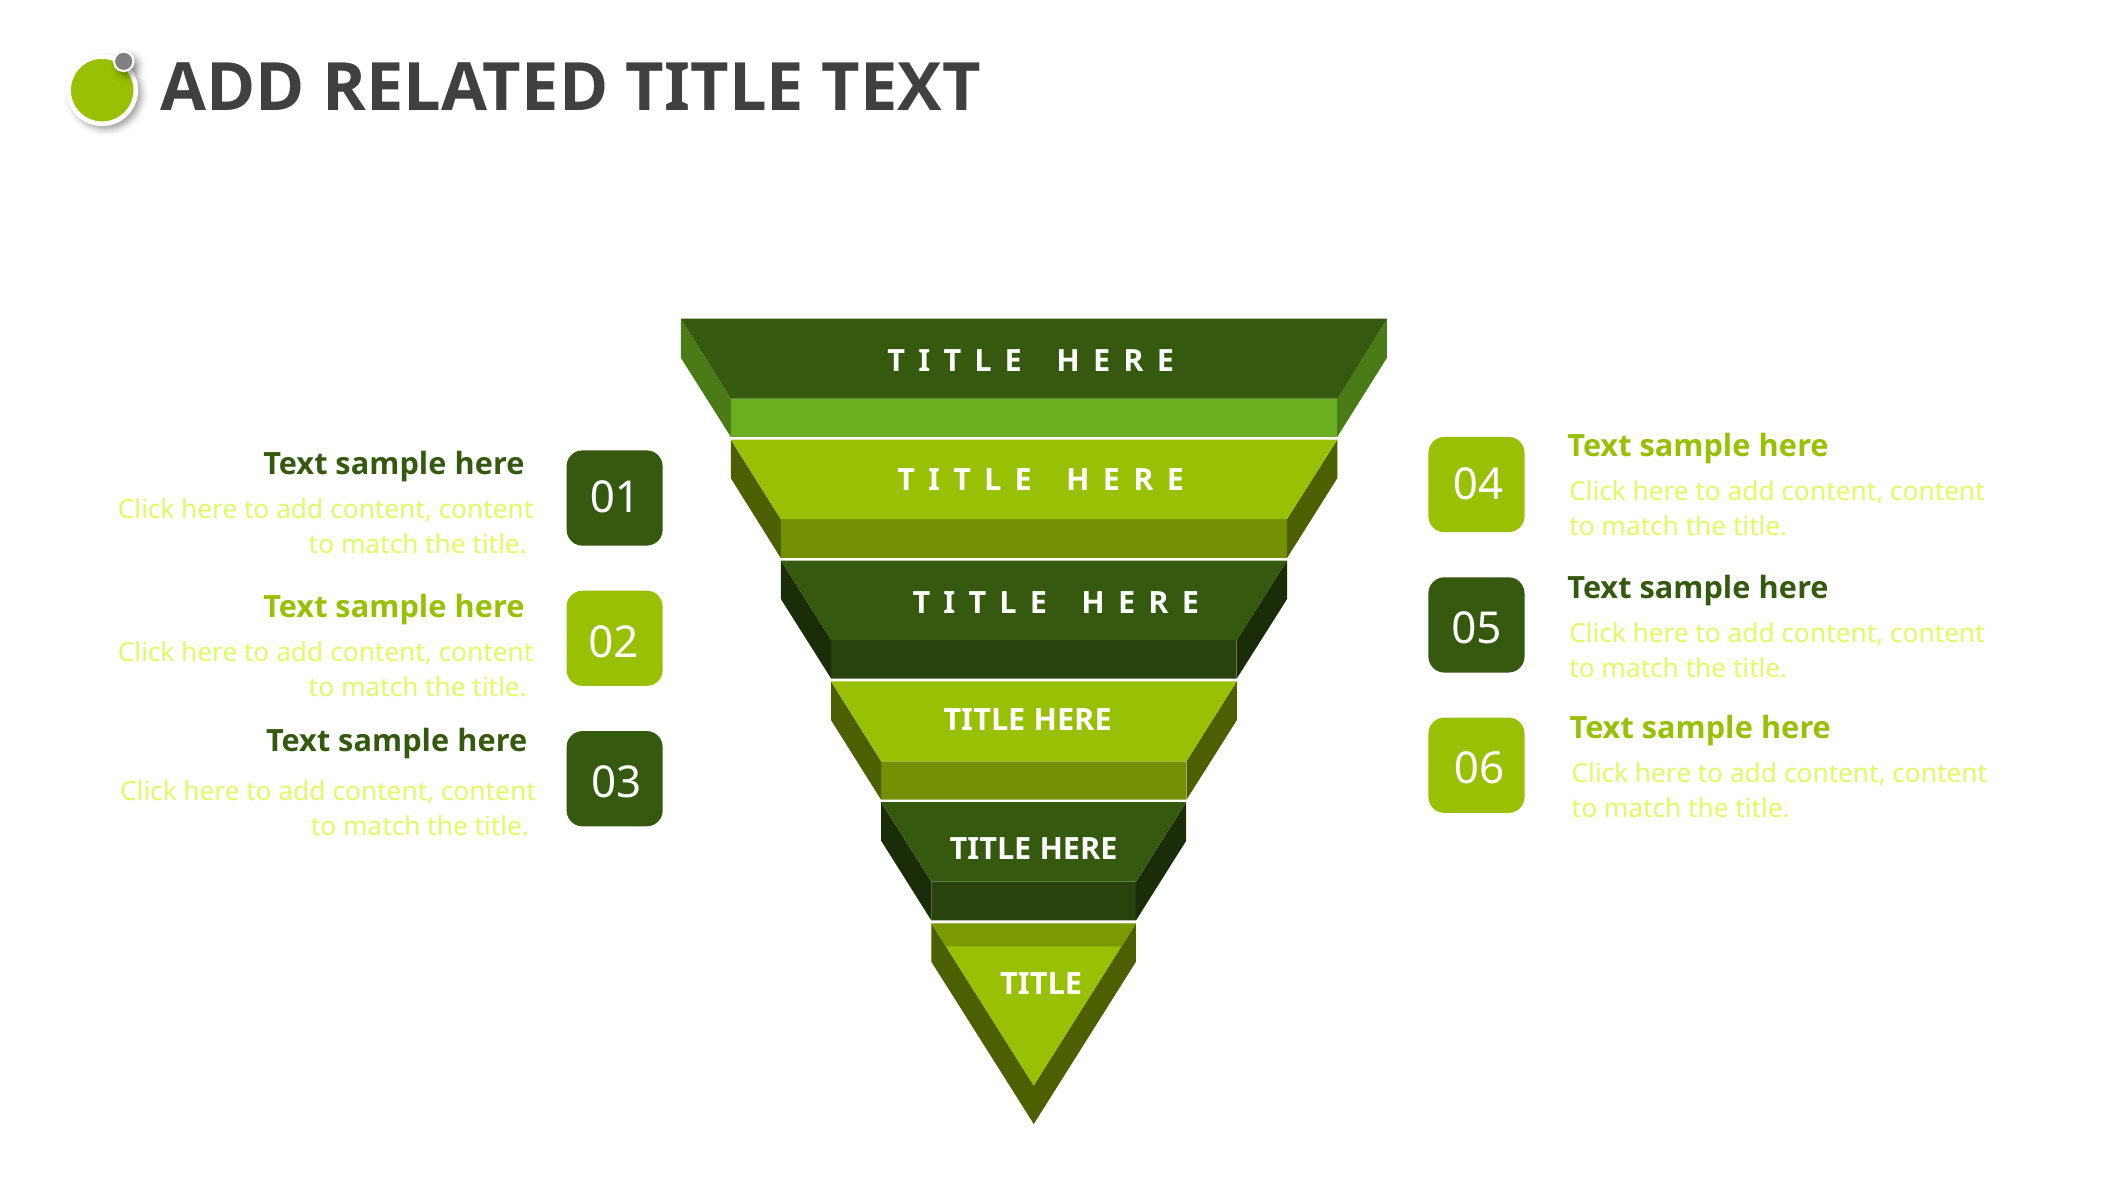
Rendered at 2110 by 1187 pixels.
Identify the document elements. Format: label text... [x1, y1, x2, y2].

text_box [931, 923, 1136, 1125]
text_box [81, 436, 664, 955]
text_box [680, 318, 1388, 437]
text_box ADD RELATED TITLE TEXT [160, 43, 1062, 124]
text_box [831, 681, 1237, 800]
text_box [112, 50, 135, 73]
text_box [67, 55, 137, 125]
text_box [1428, 418, 2024, 942]
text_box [780, 560, 1288, 679]
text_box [881, 802, 1187, 921]
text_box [730, 439, 1338, 558]
